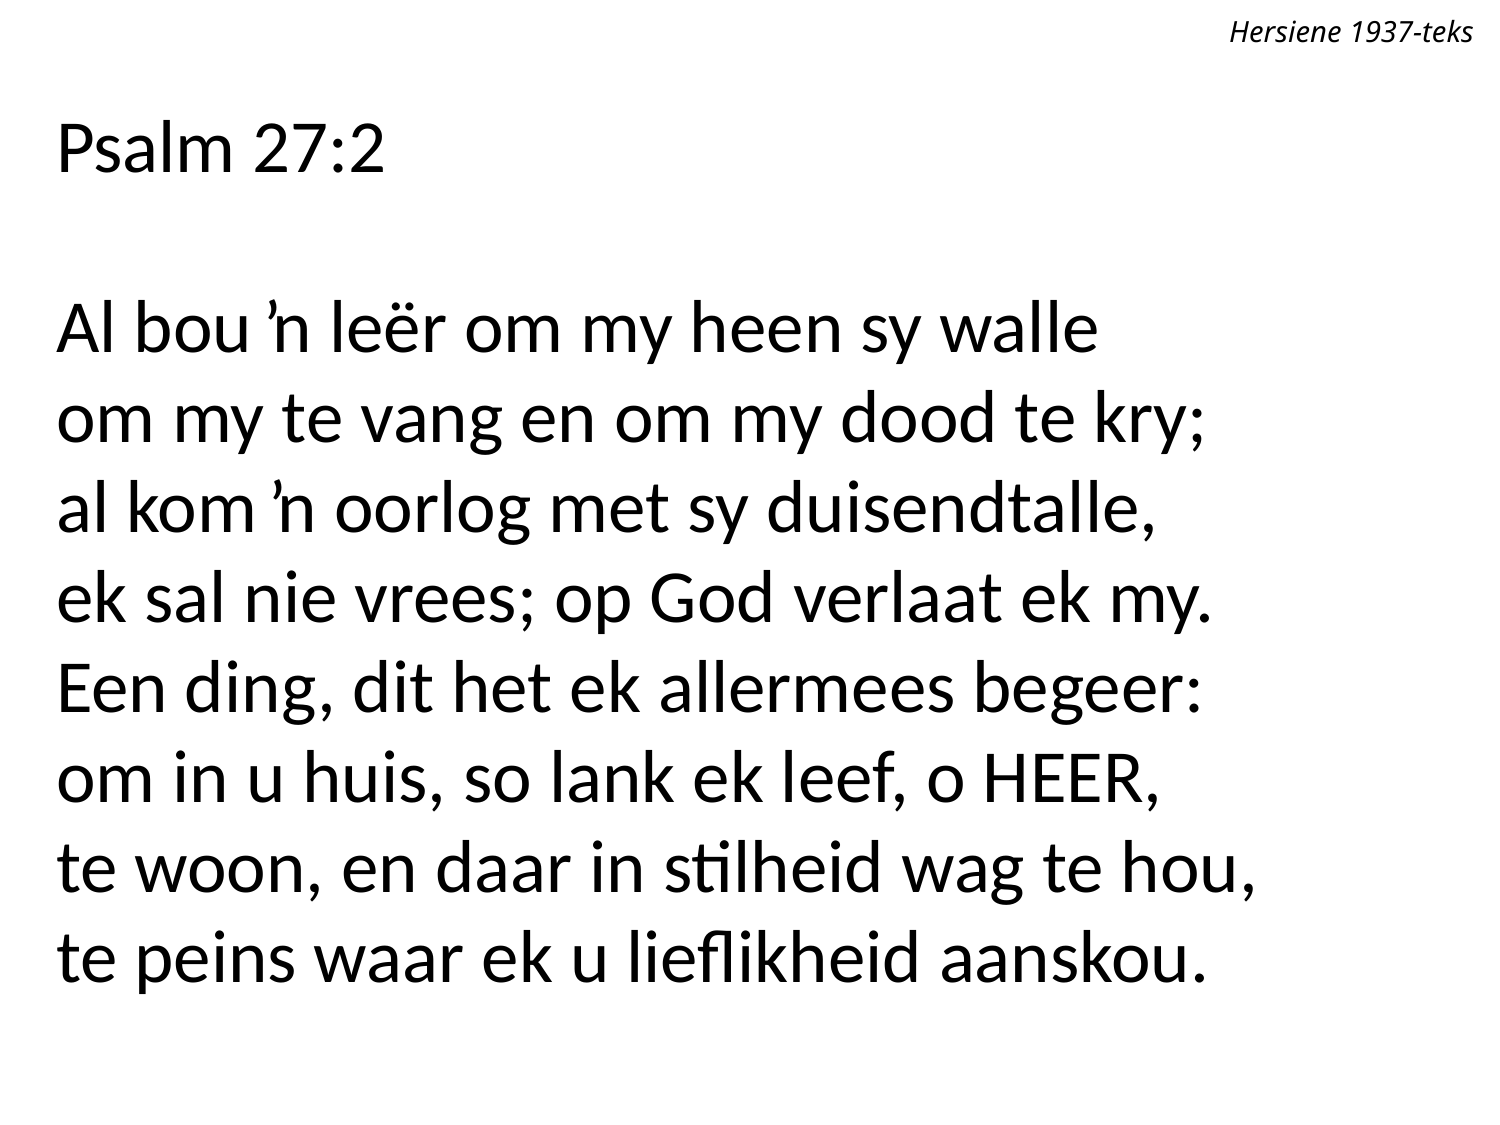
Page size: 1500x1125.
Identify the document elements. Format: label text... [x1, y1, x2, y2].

text_box Psalm 27:2 Al bou ŉ leër om my heen sy walle om my te vang en om my dood te kry; al kom ŉ oorlog met sy duisendtalle, ek sal nie vrees; op God verlaat ek my. Een ding, dit het ek allermees begeer: om in u huis, so lank ek leef, o Heer, te woon, en daar in stilheid wag te hou, te peins waar ek u lieflikheid aanskou. [41, 89, 1424, 1005]
text_box Hersiene 1937-teks [1214, 5, 1489, 56]
